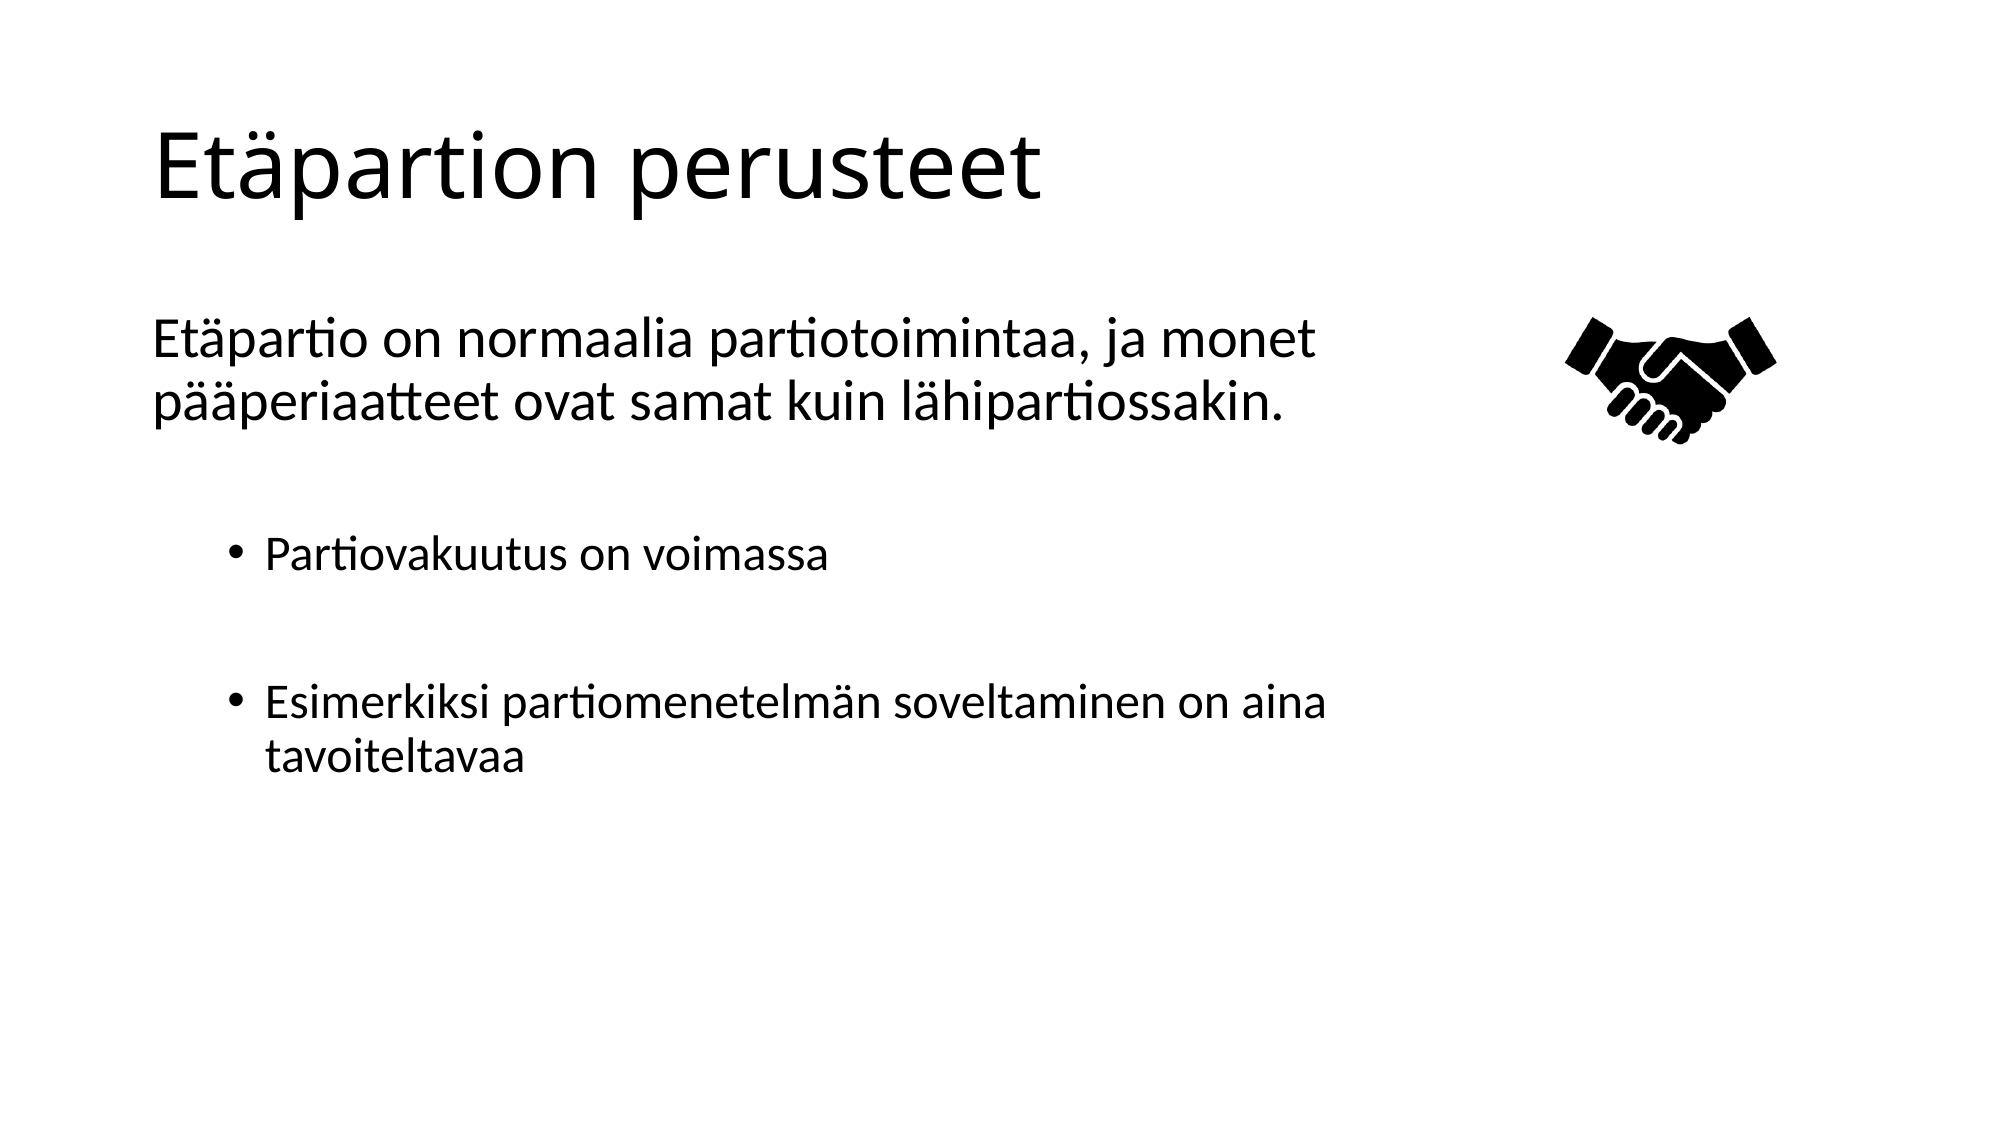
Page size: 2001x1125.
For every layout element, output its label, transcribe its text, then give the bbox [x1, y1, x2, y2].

picture [1553, 263, 1788, 498]
list Etäpartio on normaalia partiotoimintaa, ja monet pääperiaatteet ovat samat kuin lähipartiossakin. Partiovakuutus on voimassa Esimerkiksi partiomenetelmän soveltaminen on aina tavoiteltavaa [137, 299, 1382, 1014]
title Etäpartion perusteet [137, 59, 1863, 278]
